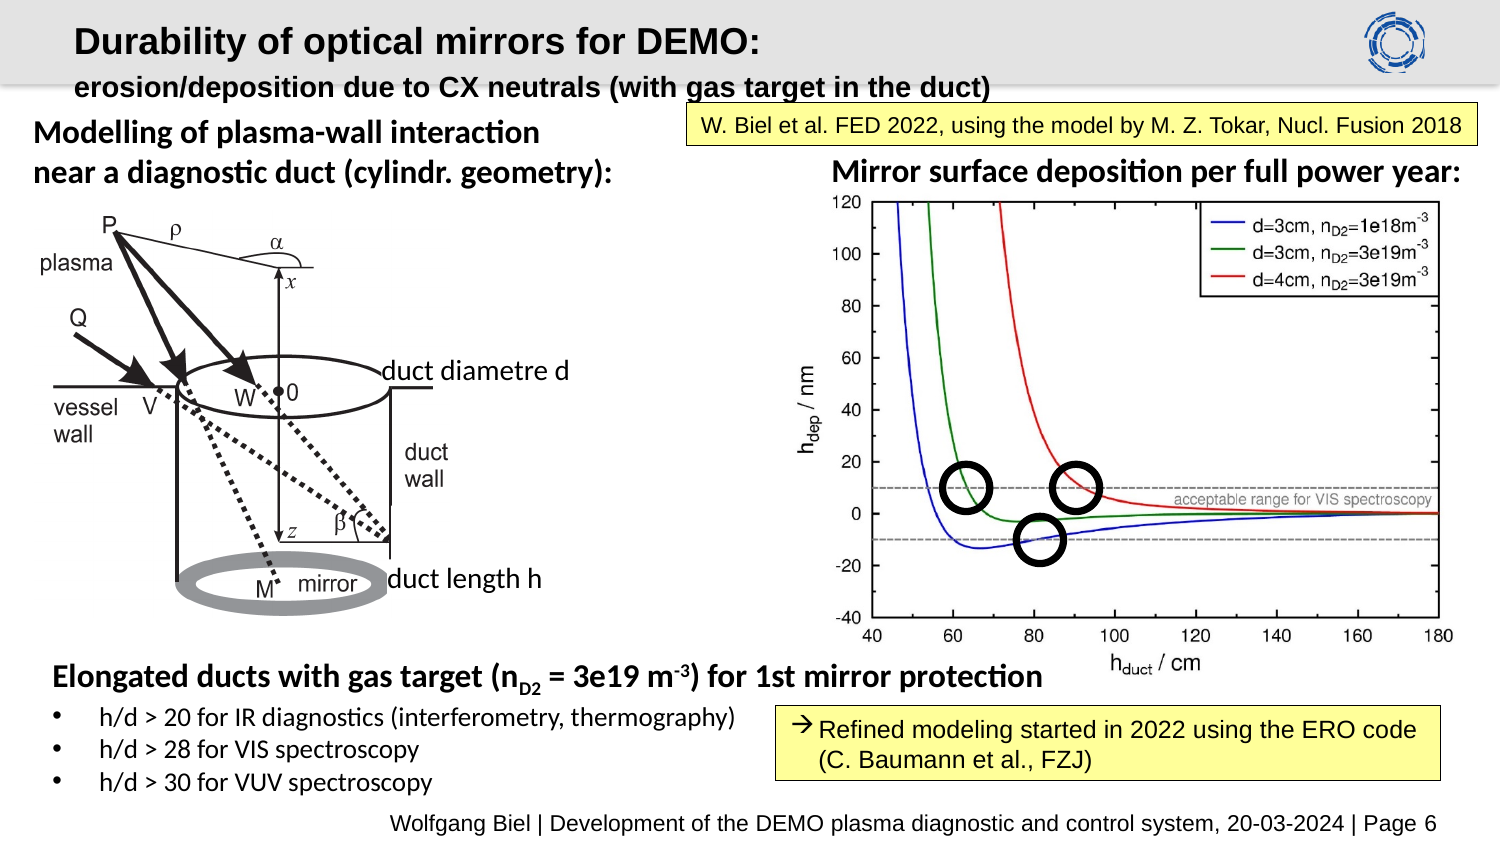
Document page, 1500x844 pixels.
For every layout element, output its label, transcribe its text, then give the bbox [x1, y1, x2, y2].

footer Wolfgang Biel | Development of the DEMO plasma diagnostic and control system, 20-03-2024 | Page 6 [100, 805, 1453, 839]
text_box Modelling of plasma-wall interaction near a diagnostic duct (cylindr. geometry): [18, 102, 629, 198]
text_box Mirror surface deposition per full power year: [816, 141, 1478, 197]
text_box Elongated ducts with gas target (nD2 = 3e19 m-3) for 1st mirror protection h/d > 20 for IR diagnostics (interferometry, thermography) h/d > 28 for VIS spectroscopy h/d > 30 for VUV spectroscopy [37, 646, 1059, 804]
text_box Refined modeling started in 2022 using the ERO code (C. Baumann et al., FZJ) [775, 705, 1441, 781]
text_box W. Biel et al. FED 2022, using the model by M. Z. Tokar, Nucl. Fusion 2018 [686, 102, 1478, 146]
title Durability of optical mirrors for DEMO: erosion/deposition due to CX neutrals (with gas target in the duct) [59, 9, 1297, 115]
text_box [33, 210, 564, 618]
picture [776, 185, 1459, 679]
